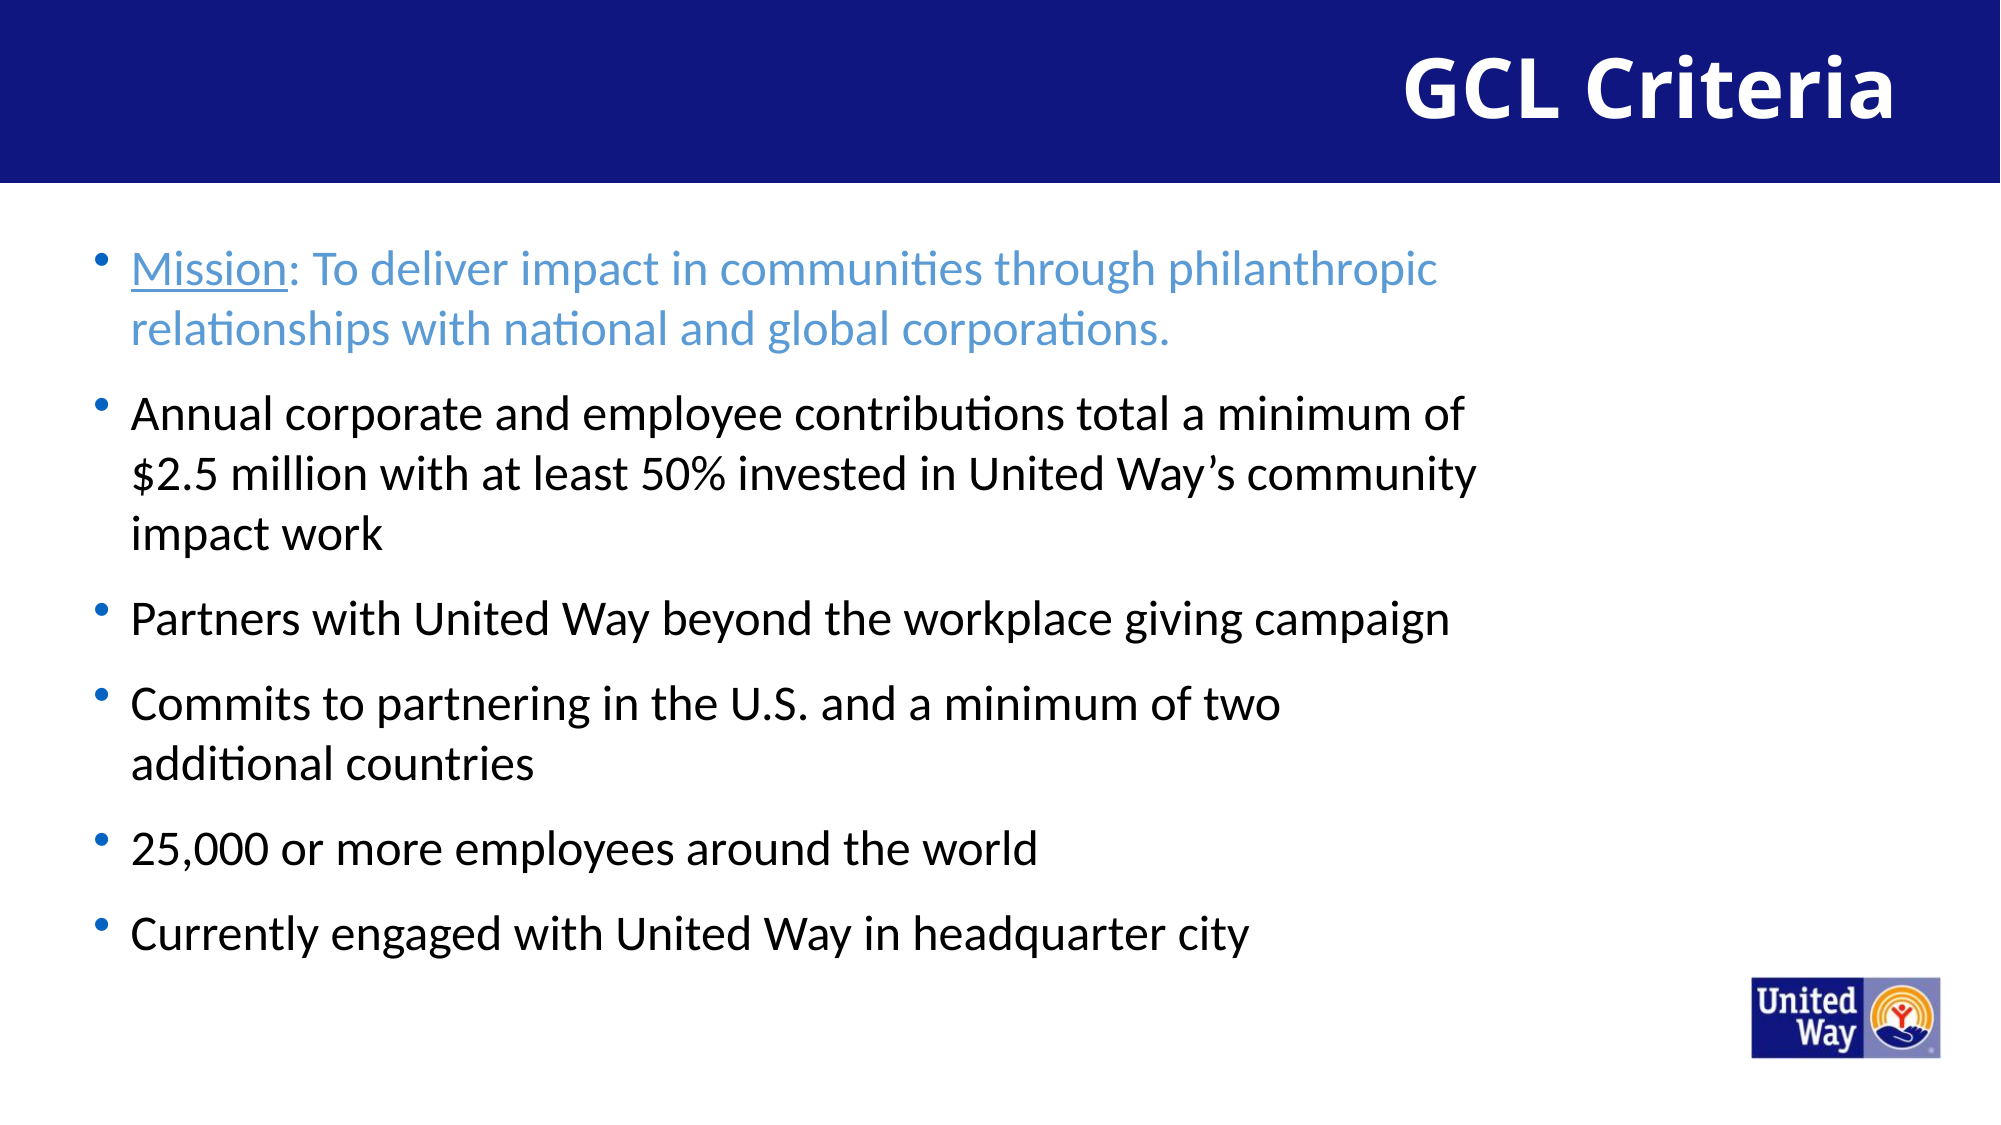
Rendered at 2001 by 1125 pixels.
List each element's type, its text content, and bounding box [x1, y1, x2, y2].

text_box Mission: To deliver impact in communities through philanthropic relationships with national and global corporations. Annual corporate and employee contributions total a minimum of $2.5 million with at least 50% invested in United Way’s community impact work Partners with United Way beyond the workplace giving campaign Commits to partnering in the U.S. and a minimum of two additional countries 25,000 or more employees around the world Currently engaged with United Way in headquarter city [59, 228, 1500, 969]
picture [1750, 976, 1942, 1060]
text_box [0, 0, 2000, 183]
title GCL Criteria [293, 25, 1914, 158]
